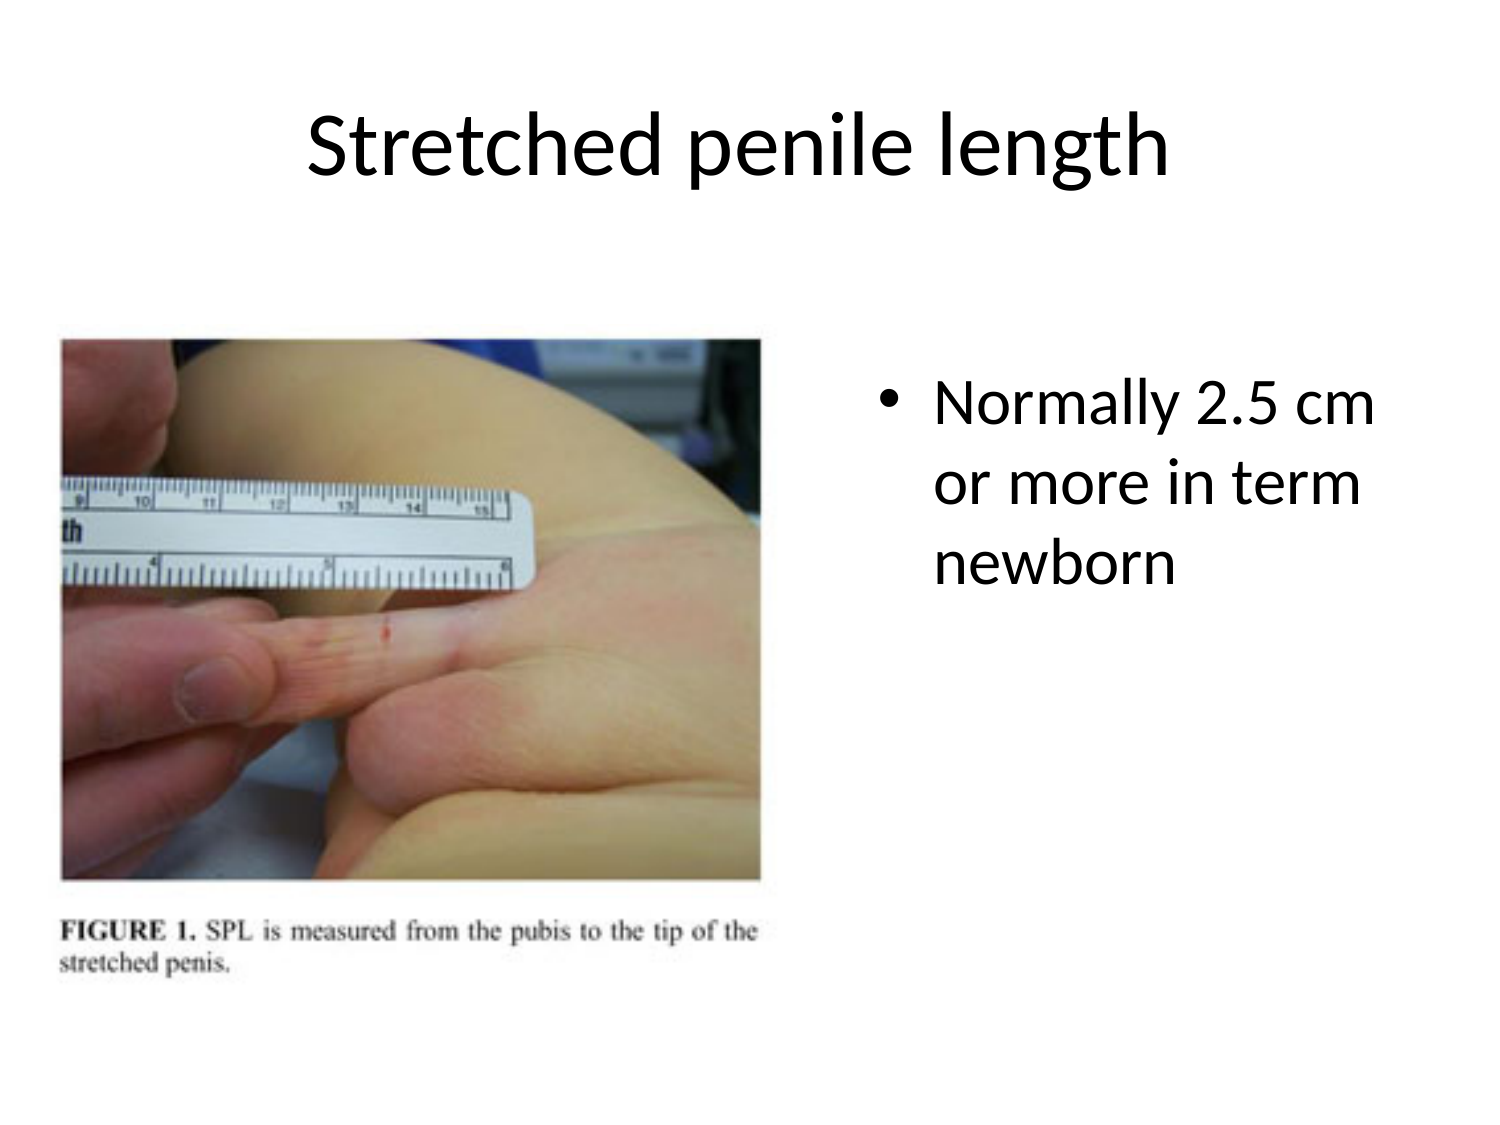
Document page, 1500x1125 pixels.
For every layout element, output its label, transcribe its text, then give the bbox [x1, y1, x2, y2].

title Stretched penile length [75, 45, 1425, 233]
list Normally 2.5 cm or more in term newborn [862, 350, 1425, 1005]
picture [37, 324, 788, 1001]
